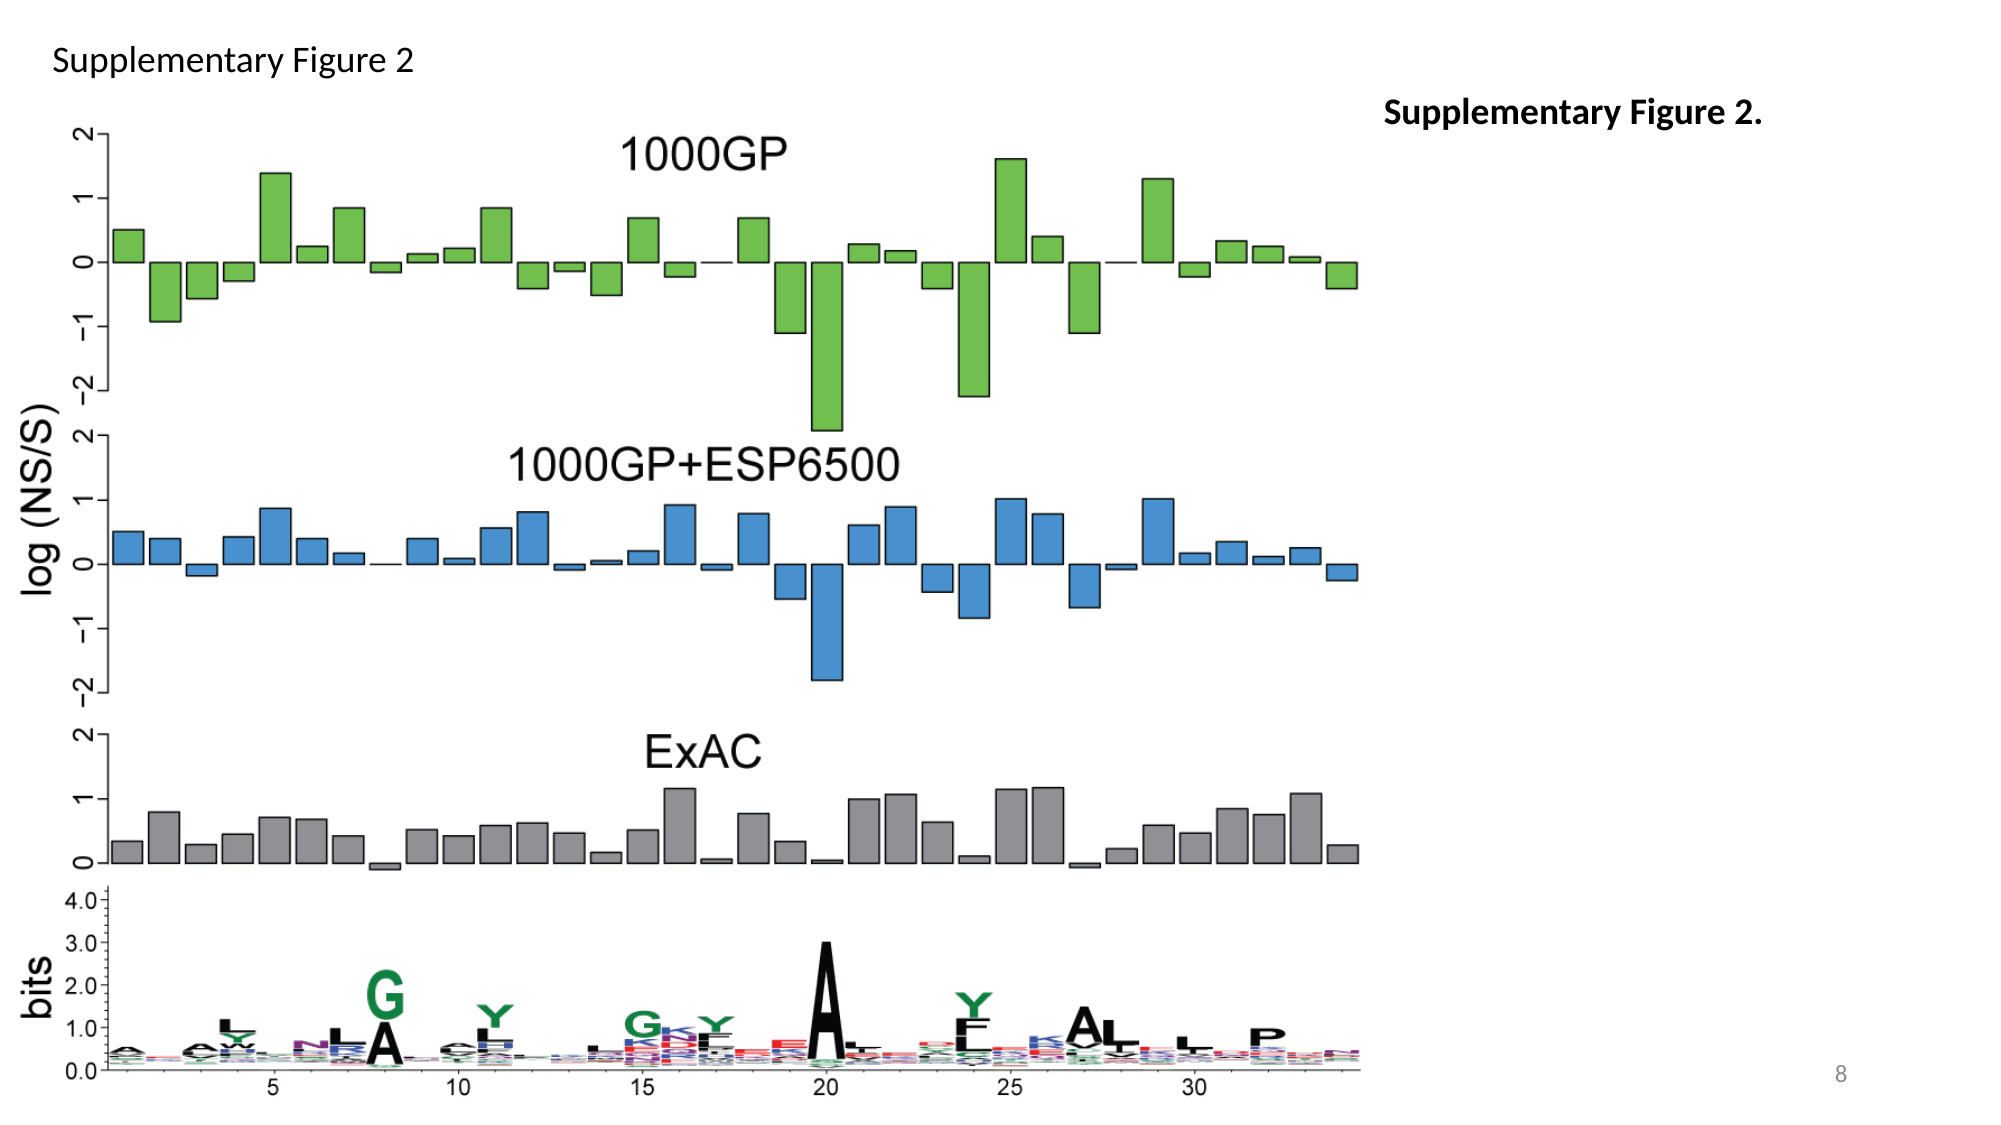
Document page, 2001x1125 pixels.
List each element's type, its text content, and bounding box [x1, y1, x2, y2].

text_box Supplementary Figure 2. [1389, 79, 1983, 140]
slide_number 8 [1412, 1042, 1863, 1103]
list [0, 27, 1389, 1103]
